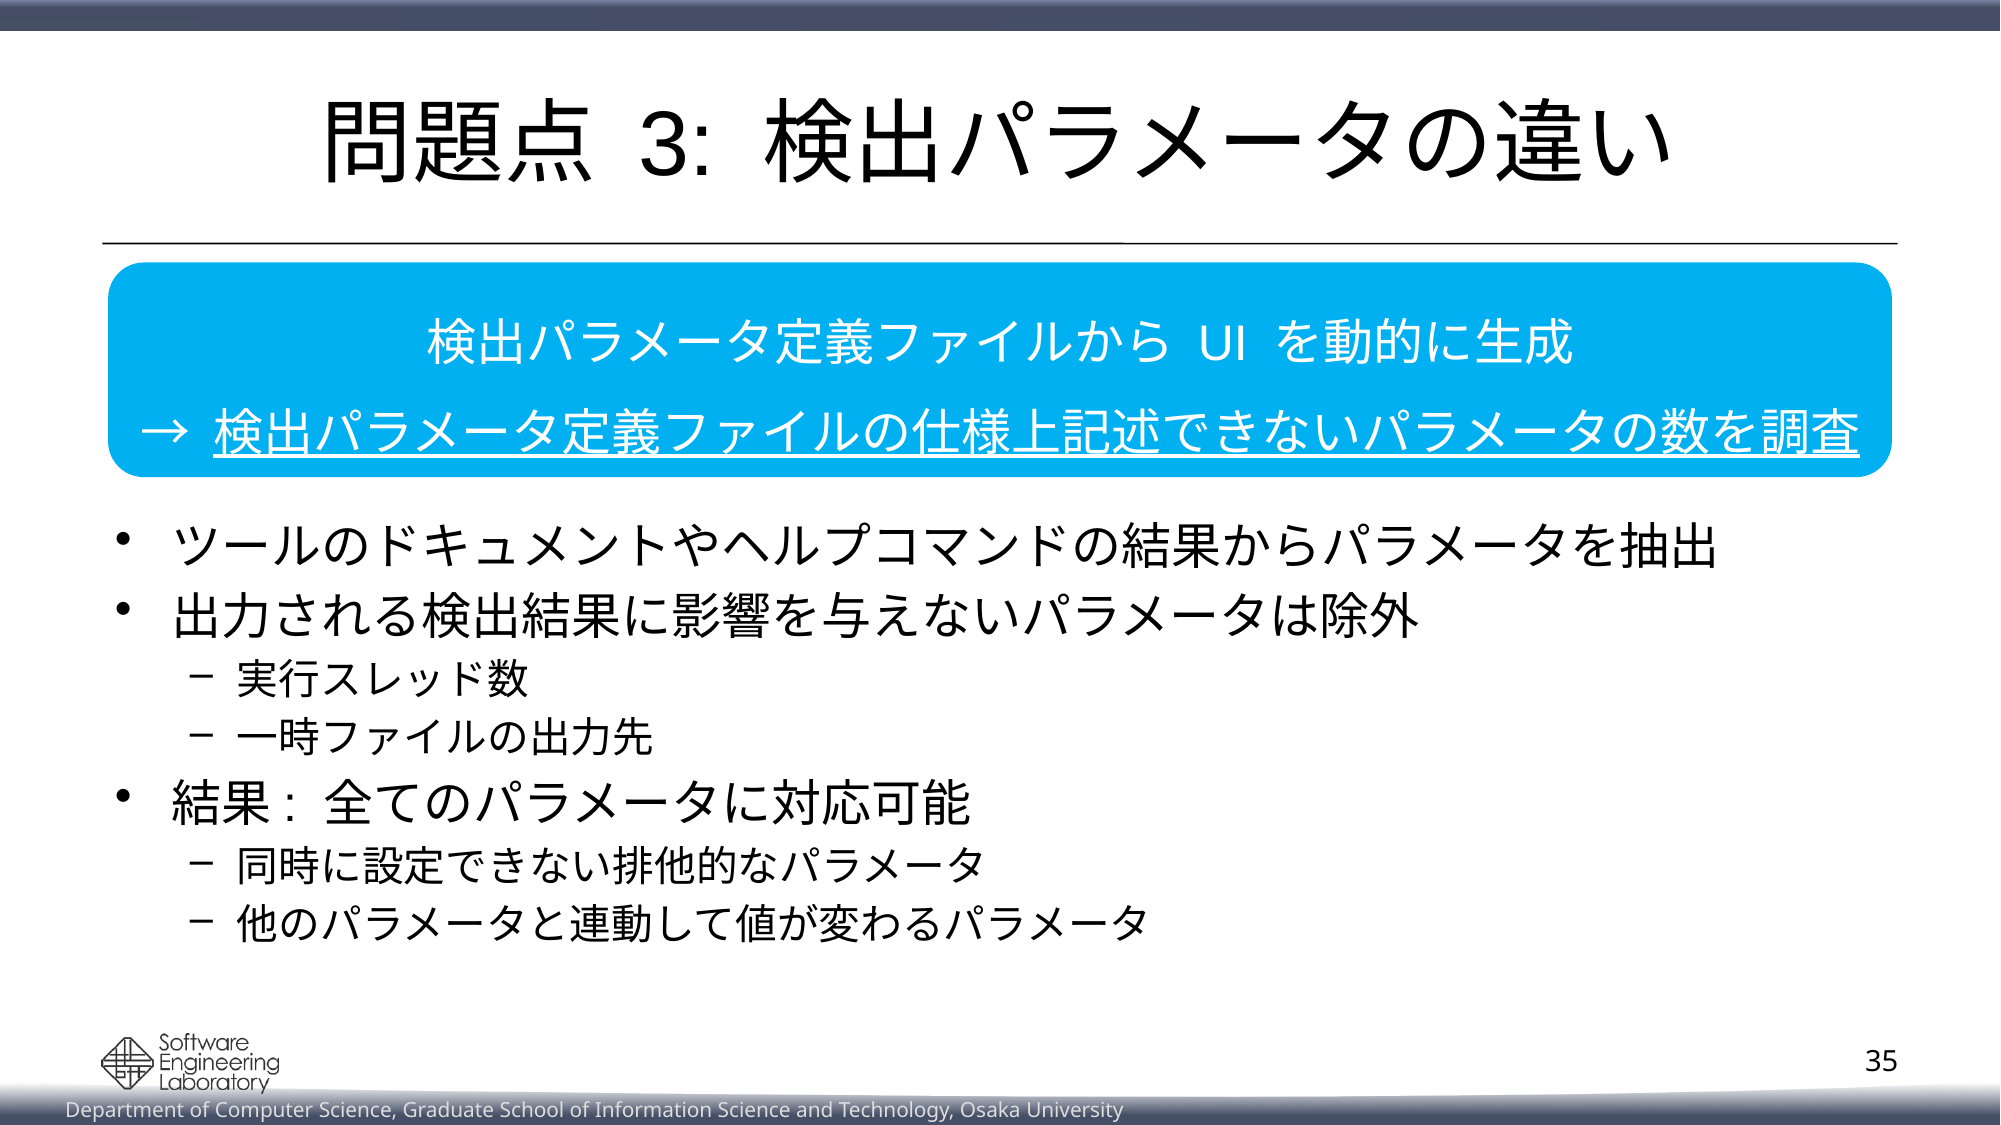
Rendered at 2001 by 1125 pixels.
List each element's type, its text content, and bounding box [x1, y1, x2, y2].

text_box 検出パラメータ定義ファイルから UI を動的に生成 → 検出パラメータ定義ファイルの仕様上記述できないパラメータの数を調査 [105, 260, 1894, 480]
picture [0, 1033, 2000, 1125]
slide_number 35 [1661, 1034, 1914, 1083]
title 問題点 3: 検出パラメータの違い [99, 44, 1898, 233]
picture [0, 0, 2000, 31]
list ツールのドキュメントやヘルプコマンドの結果からパラメータを抽出 出力される検出結果に影響を与えないパラメータは除外 実行スレッド数 一時ファイルの出力先 結果: 全てのパラメータに対応可能 同時に設定できない排他的なパラメータ 他のパラメータと連動して値が変わるパラメータ [99, 506, 1901, 1006]
